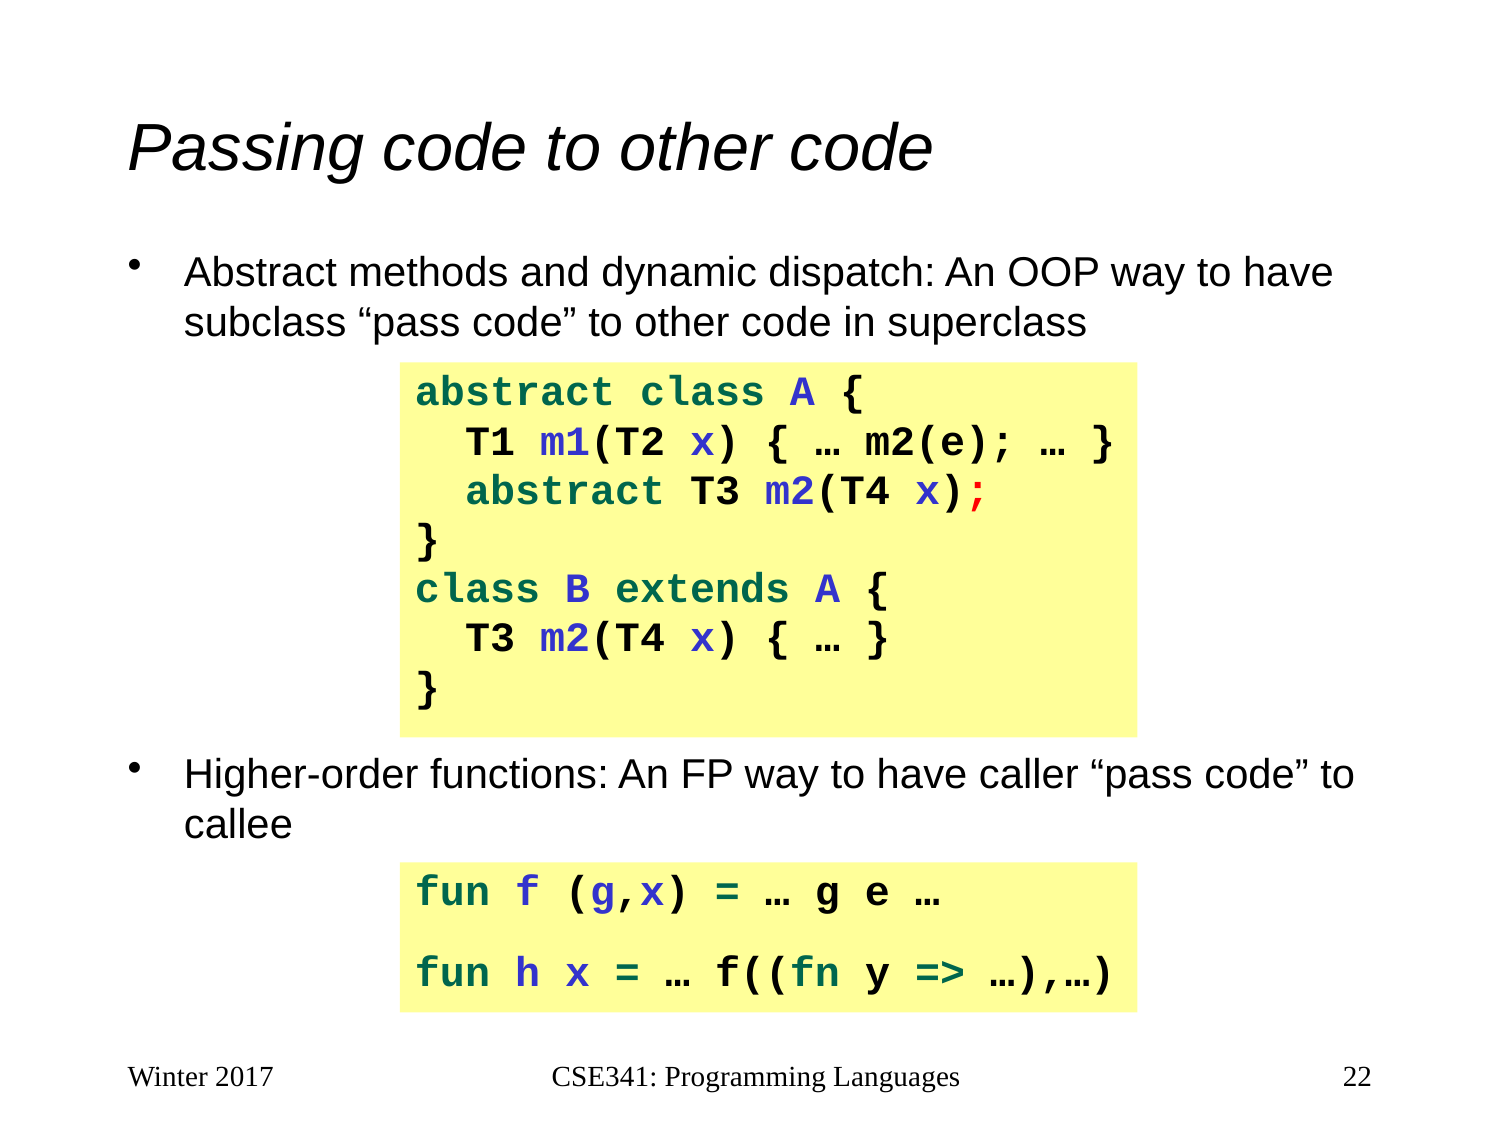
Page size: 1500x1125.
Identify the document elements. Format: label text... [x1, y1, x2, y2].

text_box abstract class A { T1 m1(T2 x) { … m2(e); … } abstract T3 m2(T4 x); } class B extends A { T3 m2(T4 x) { … } } [399, 362, 1138, 738]
title Passing code to other code [112, 49, 1388, 237]
slide_number Winter 2017 [112, 1049, 426, 1125]
list Abstract methods and dynamic dispatch: An OOP way to have subclass “pass code” to other code in superclass Higher-order functions: An FP way to have caller “pass code” to callee [112, 237, 1388, 976]
slide_number 22 [1074, 1049, 1388, 1125]
text_box fun f (g,x) = … g e … fun h x = … f((fn y => …),…) [399, 862, 1138, 1013]
footer CSE341: Programming Languages [474, 1049, 1038, 1125]
